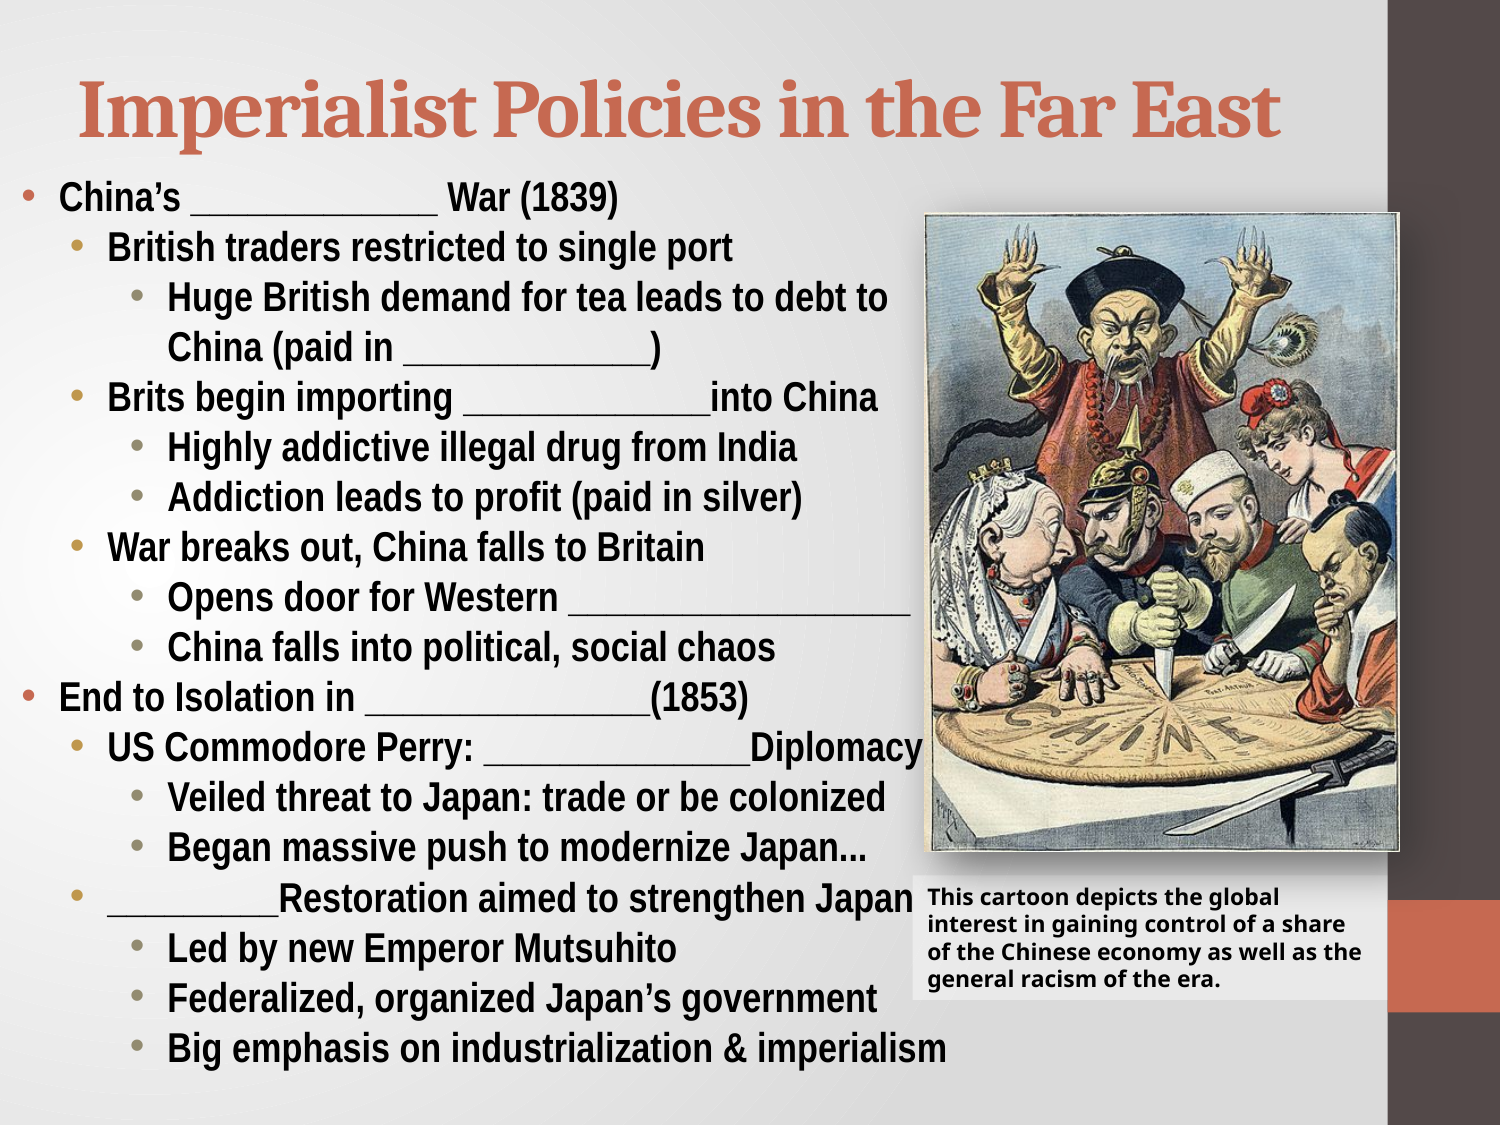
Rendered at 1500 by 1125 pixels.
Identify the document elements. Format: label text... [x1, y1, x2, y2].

list China’s _____________ War (1839) British traders restricted to single port Huge British demand for tea leads to debt to China (paid in _____________) Brits begin importing _____________into China Highly addictive illegal drug from India Addiction leads to profit (paid in silver) War breaks out, China falls to Britain Opens door for Western __________________ China falls into political, social chaos End to Isolation in _______________(1853) US Commodore Perry: ______________Diplomacy Veiled threat to Japan: trade or be colonized Began massive push to modernize Japan... _________Restoration aimed to strengthen Japan Led by new Emperor Mutsuhito Federalized, organized Japan’s government Big emphasis on industrialization & imperialism [0, 162, 1000, 1075]
title Imperialist Policies in the Far East [62, 45, 1438, 163]
picture [924, 211, 1401, 852]
text_box This cartoon depicts the global interest in gaining control of a share of the Chinese economy as well as the general racism of the era. [1000, 900, 1388, 1000]
